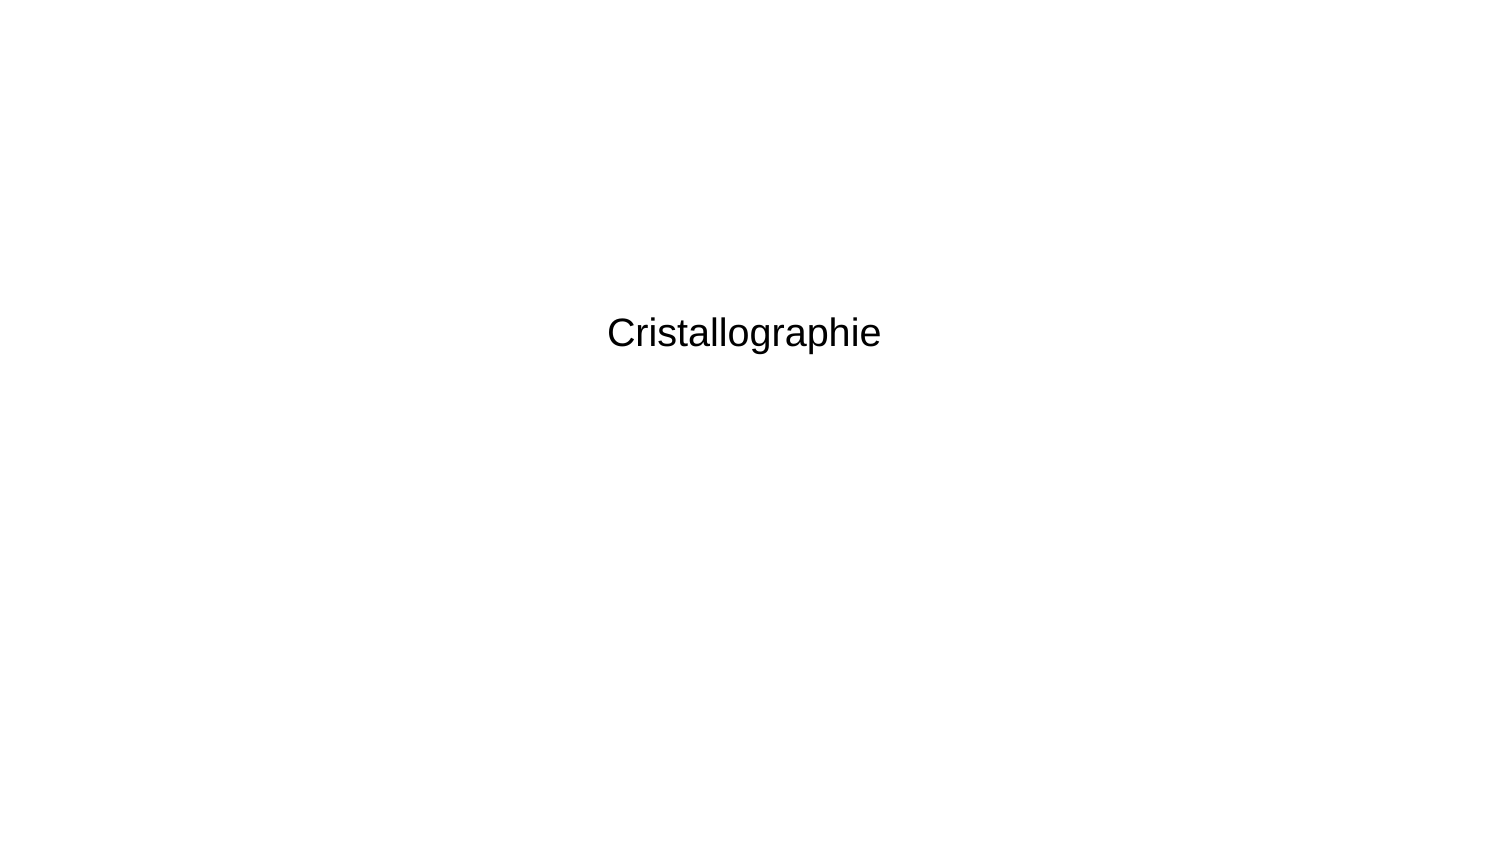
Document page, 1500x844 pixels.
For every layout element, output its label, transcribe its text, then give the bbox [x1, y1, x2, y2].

text_box Cristallographie [259, 291, 1241, 369]
